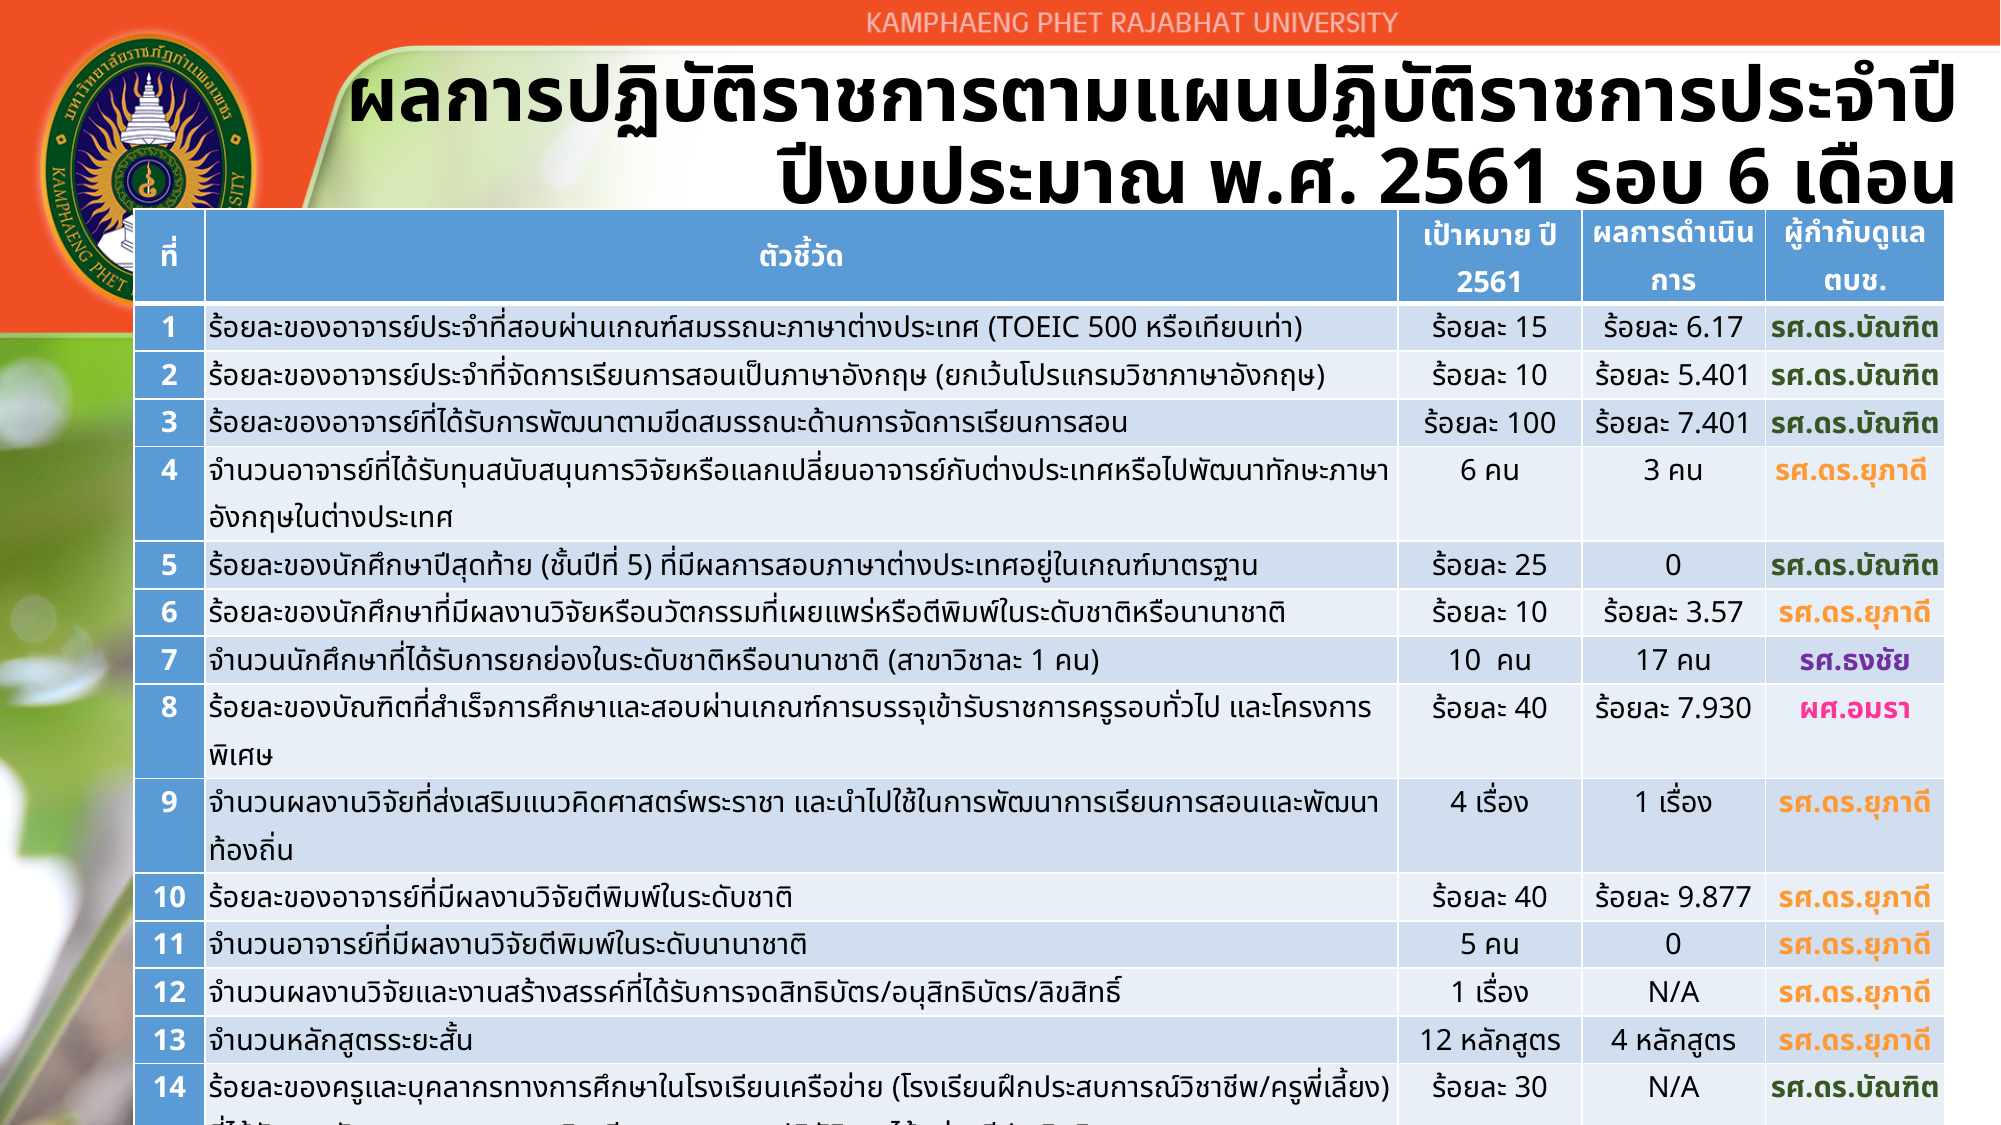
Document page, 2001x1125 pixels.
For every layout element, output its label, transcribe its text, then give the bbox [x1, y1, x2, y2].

table_cell ร้อยละของอาจารย์ประจำที่จัดการเรียนการสอนเป็นภาษาอังกฤษ (ยกเว้นโปรแกรมวิชาภาษาอังกฤษ) [206, 352, 1397, 398]
table_cell ร้อยละ 40 [1399, 874, 1581, 920]
table_cell ร้อยละ 25 [1399, 542, 1581, 588]
table_cell 13 [135, 1017, 204, 1063]
table_cell ร้อยละ 7.401 [1583, 400, 1765, 446]
table_cell รศ.ดร.ยุภาดี [1766, 590, 1944, 635]
table_cell 1 เรื่อง [1399, 969, 1581, 1015]
table_cell 0 [1583, 542, 1765, 588]
table_cell จำนวนนักศึกษาที่ได้รับการยกย่องในระดับชาติหรือนานาชาติ (สาขาวิชาละ 1 คน) [206, 637, 1397, 683]
table_cell ร้อยละ 40 [1399, 685, 1581, 778]
table_cell 10 [135, 874, 204, 920]
table_cell 1 [135, 306, 204, 350]
table_cell รศ.ดร.ยุภาดี [1766, 874, 1944, 920]
table_cell 12 [135, 969, 204, 1015]
table_cell ร้อยละของครูและบุคลากรทางการศึกษาในโรงเรียนเครือข่าย (โรงเรียนฝึกประสบการณ์วิชาชีพ/ครูพี่เลี้ยง) ที่ได้รับการพัฒนาตามมาตรฐานวิชาชีพและสามารถปฏิบัติงานได้อย่างมีประสิทธิภาพ [206, 1064, 1397, 1125]
table_cell 8 [135, 685, 204, 778]
table_cell 10 คน [1399, 637, 1581, 683]
table_cell รศ.ดร.ยุภาดี [1766, 447, 1944, 540]
table_cell ร้อยละ 10 [1399, 590, 1581, 635]
table_cell ร้อยละ 9.877 [1583, 874, 1765, 920]
table_cell 0 [1583, 922, 1765, 967]
table_cell 3 คน [1583, 447, 1765, 540]
table_cell จำนวนอาจารย์ที่ได้รับทุนสนับสนุนการวิจัยหรือแลกเปลี่ยนอาจารย์กับต่างประเทศหรือไปพัฒนาทักษะภาษาอังกฤษในต่างประเทศ [206, 447, 1397, 540]
table_cell 4 หลักสูตร [1583, 1017, 1765, 1063]
table_cell ร้อยละของนักศึกษาปีสุดท้าย (ชั้นปีที่ 5) ที่มีผลการสอบภาษาต่างประเทศอยู่ในเกณฑ์มาตรฐาน [206, 542, 1397, 588]
table_cell รศ.ดร.บัณฑิต [1766, 542, 1944, 588]
table_cell 12 หลักสูตร [1399, 1017, 1581, 1063]
picture [0, 0, 2001, 1125]
table_cell จำนวนผลงานวิจัยและงานสร้างสรรค์ที่ได้รับการจดสิทธิบัตร/อนุสิทธิบัตร/ลิขสิทธิ์ [206, 969, 1397, 1015]
table_cell 6 [135, 590, 204, 635]
table_cell 7 [135, 637, 204, 683]
table_cell 1 เรื่อง [1583, 779, 1765, 872]
table_cell ผศ.อมรา [1766, 685, 1944, 778]
table_cell ร้อยละ 100 [1399, 400, 1581, 446]
table_cell N/A [1583, 969, 1765, 1015]
table_cell รศ.ดร.ยุภาดี [1766, 922, 1944, 967]
table_cell รศ.ดร.ยุภาดี [1766, 779, 1944, 872]
table_cell 4 [135, 447, 204, 540]
table_cell 3 [135, 400, 204, 446]
table_header ตัวชี้วัด [206, 210, 1397, 301]
title ผลการปฏิบัติราชการตามแผนปฏิบัติราชการประจำปี ปีงบประมาณ พ.ศ. 2561 รอบ 6 เดือน [249, 45, 1975, 230]
table_cell 4 เรื่อง [1399, 779, 1581, 872]
table_cell ร้อยละ 15 [1399, 306, 1581, 350]
table_cell ร้อยละของอาจารย์ที่ได้รับการพัฒนาตามขีดสมรรถนะด้านการจัดการเรียนการสอน [206, 400, 1397, 446]
table_cell 5 คน [1399, 922, 1581, 967]
table_cell 14 [135, 1064, 204, 1125]
table_cell จำนวนผลงานวิจัยที่ส่งเสริมแนวคิดศาสตร์พระราชา และนำไปใช้ในการพัฒนาการเรียนการสอนและพัฒนาท้องถิ่น [206, 779, 1397, 872]
table_cell ร้อยละของอาจารย์ประจำที่สอบผ่านเกณฑ์สมรรถนะภาษาต่างประเทศ (TOEIC 500 หรือเทียบเท่า) [206, 306, 1397, 350]
table_header เป้าหมาย ปี 2561 [1399, 210, 1581, 301]
table_cell ร้อยละ 10 [1399, 352, 1581, 398]
table_cell รศ.ดร.ยุภาดี [1766, 1017, 1944, 1063]
table_cell ร้อยละของบัณฑิตที่สำเร็จการศึกษาและสอบผ่านเกณฑ์การบรรจุเข้ารับราชการครูรอบทั่วไป และโครงการพิเศษ [206, 685, 1397, 778]
table_cell รศ.ดร.ยุภาดี [1766, 969, 1944, 1015]
table_cell จำนวนอาจารย์ที่มีผลงานวิจัยตีพิมพ์ในระดับนานาชาติ [206, 922, 1397, 967]
table_cell 2 [135, 352, 204, 398]
table_cell 5 [135, 542, 204, 588]
table_cell ร้อยละ 5.401 [1583, 352, 1765, 398]
table_header ผู้กำกับดูแล ตบช. [1766, 210, 1944, 301]
table_cell ร้อยละของอาจารย์ที่มีผลงานวิจัยตีพิมพ์ในระดับชาติ [206, 874, 1397, 920]
table_cell รศ.ดร.บัณฑิต [1766, 306, 1944, 350]
table_cell ร้อยละ 6.17 [1583, 306, 1765, 350]
table_cell ร้อยละ 3.57 [1583, 590, 1765, 635]
table_cell 6 คน [1399, 447, 1581, 540]
table_cell 11 [135, 922, 204, 967]
table_cell ร้อยละ 30 [1399, 1064, 1581, 1125]
table_cell N/A [1583, 1064, 1765, 1125]
table_header ผลการดำเนินการ [1583, 210, 1765, 301]
table_cell รศ.ดร.บัณฑิต [1766, 352, 1944, 398]
table_cell 9 [135, 779, 204, 872]
table_cell รศ.ดร.บัณฑิต [1766, 1064, 1944, 1125]
table_cell รศ.ธงชัย [1766, 637, 1944, 683]
table_header ที่ [135, 210, 204, 301]
table_cell รศ.ดร.บัณฑิต [1766, 400, 1944, 446]
table_cell 17 คน [1583, 637, 1765, 683]
table_cell จำนวนหลักสูตรระยะสั้น [206, 1017, 1397, 1063]
table_cell ร้อยละของนักศึกษาที่มีผลงานวิจัยหรือนวัตกรรมที่เผยแพร่หรือตีพิมพ์ในระดับชาติหรือนานาชาติ [206, 590, 1397, 635]
table_cell ร้อยละ 7.930 [1583, 685, 1765, 778]
